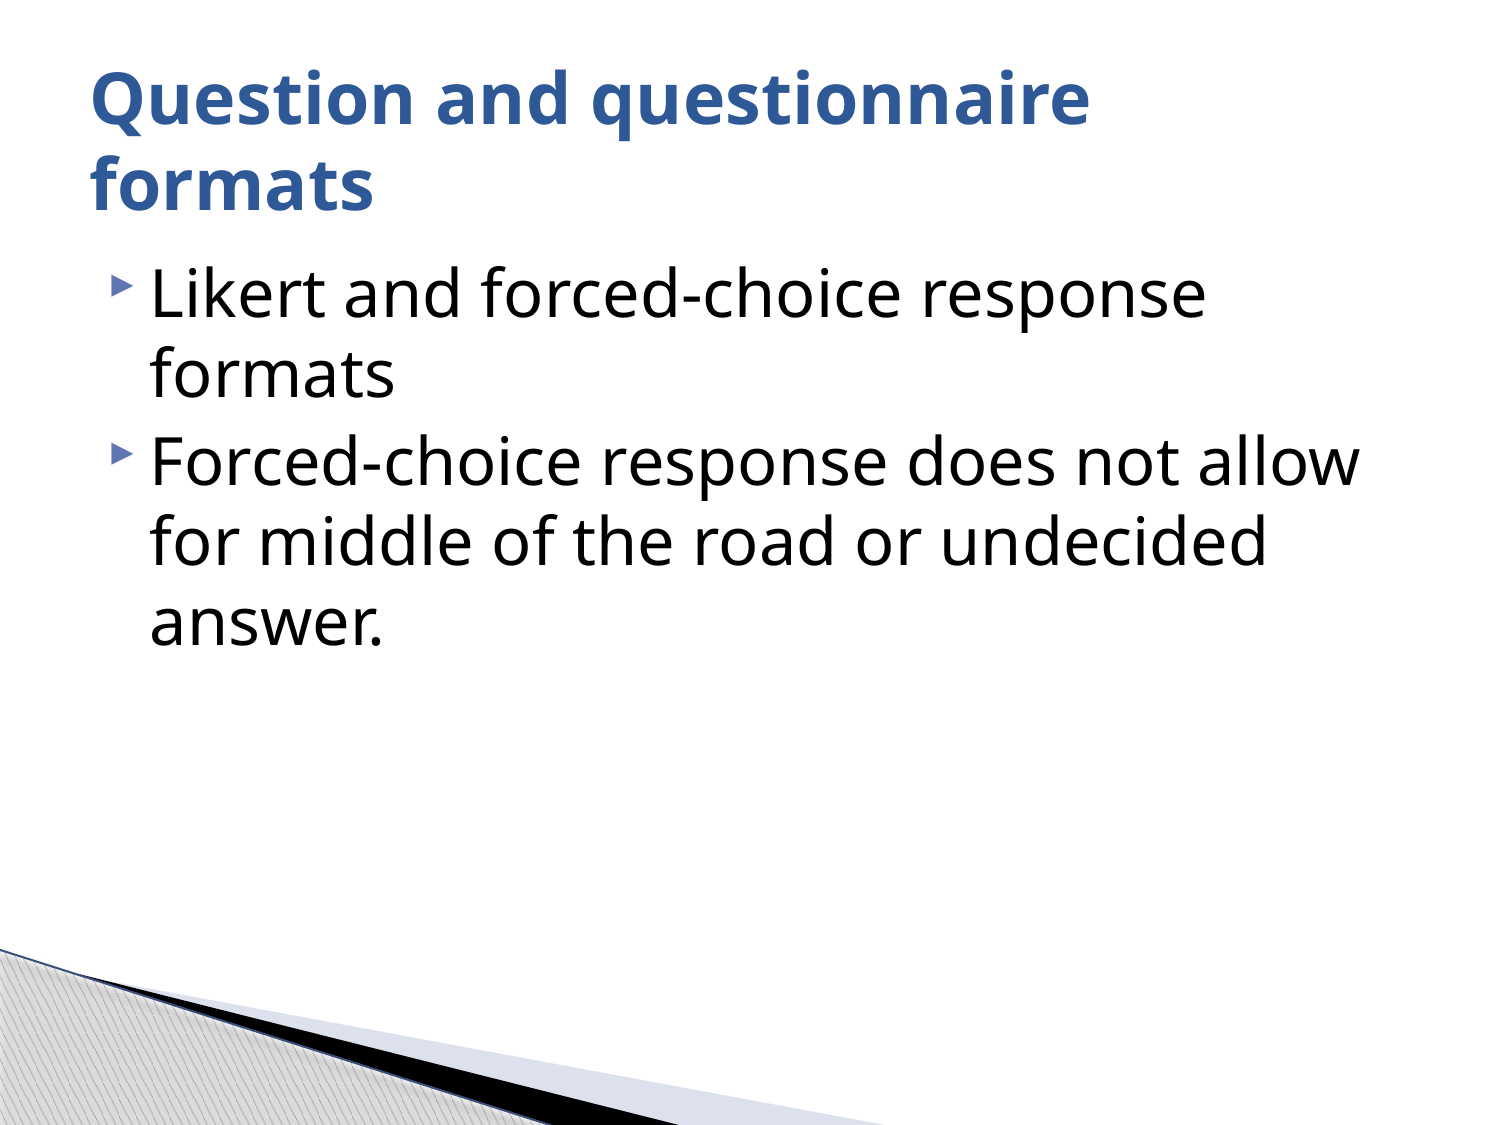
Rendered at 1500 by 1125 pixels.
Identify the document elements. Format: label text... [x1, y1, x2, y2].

title Question and questionnaire formats [75, 45, 1425, 233]
list Likert and forced-choice response formats Forced-choice response does not allow for middle of the road or undecided answer. [75, 243, 1425, 986]
